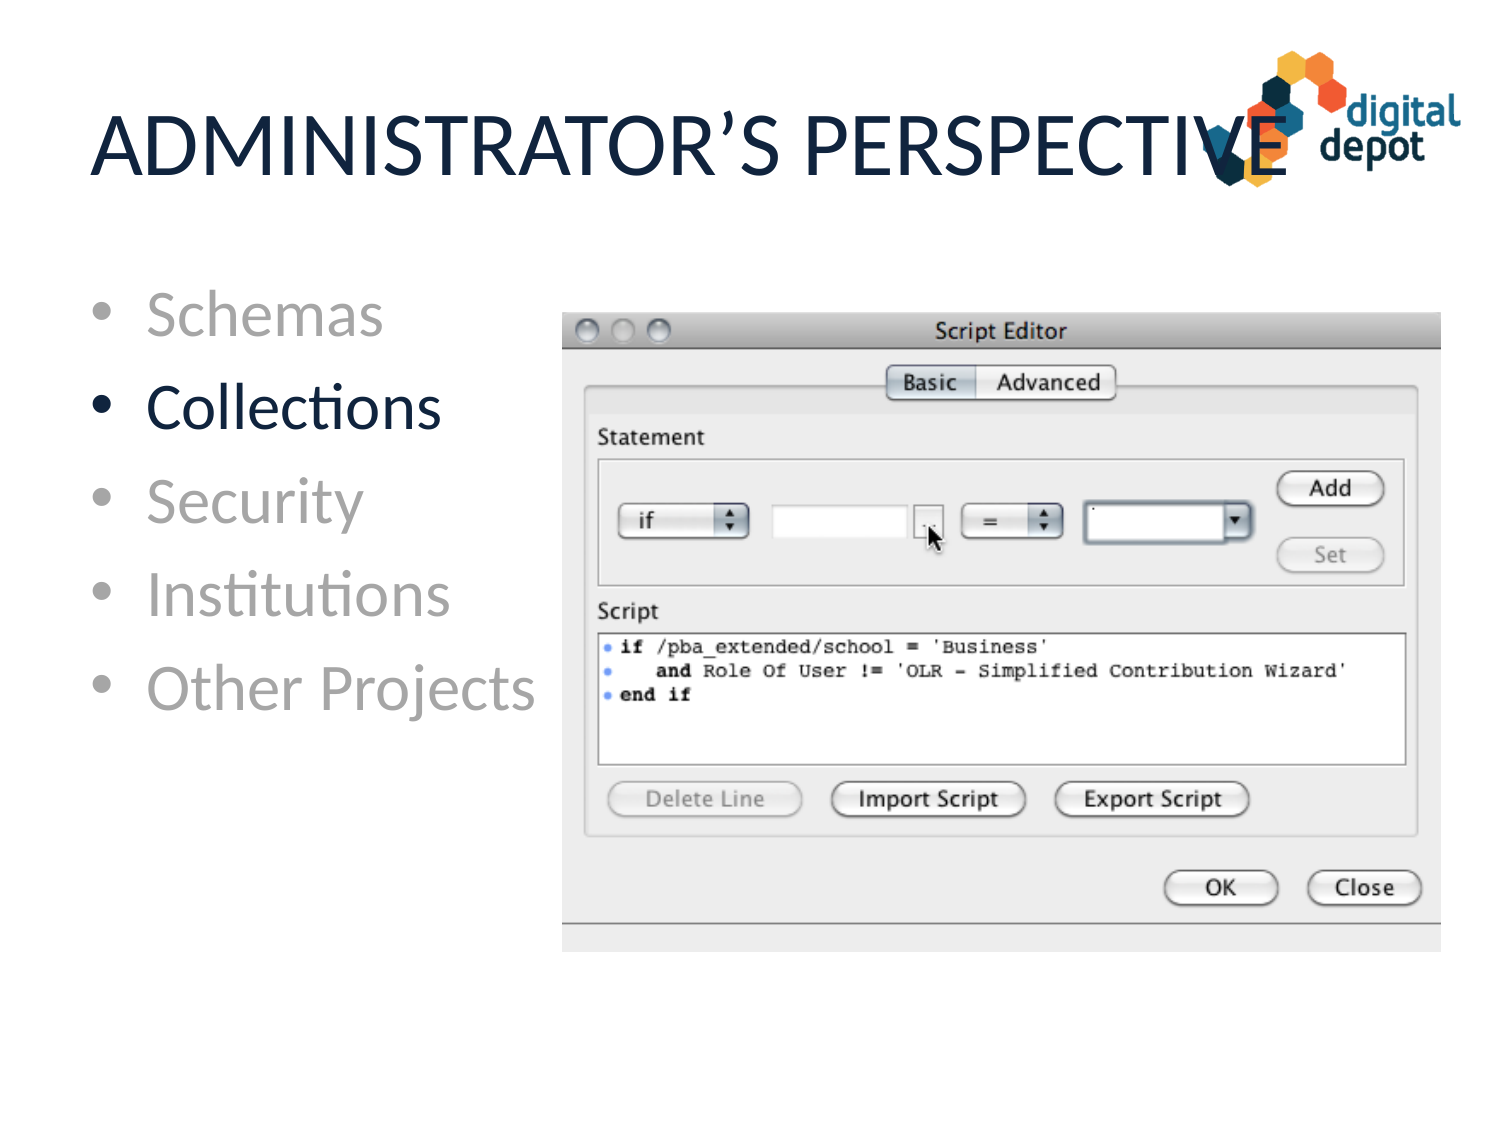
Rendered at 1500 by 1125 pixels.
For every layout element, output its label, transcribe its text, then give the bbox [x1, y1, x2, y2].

picture [1425, 49, 1463, 188]
picture [562, 312, 1441, 952]
list Schemas Collections Security Institutions Other Projects [75, 262, 1425, 1005]
title Administrator’s Perspective [75, 45, 1425, 233]
